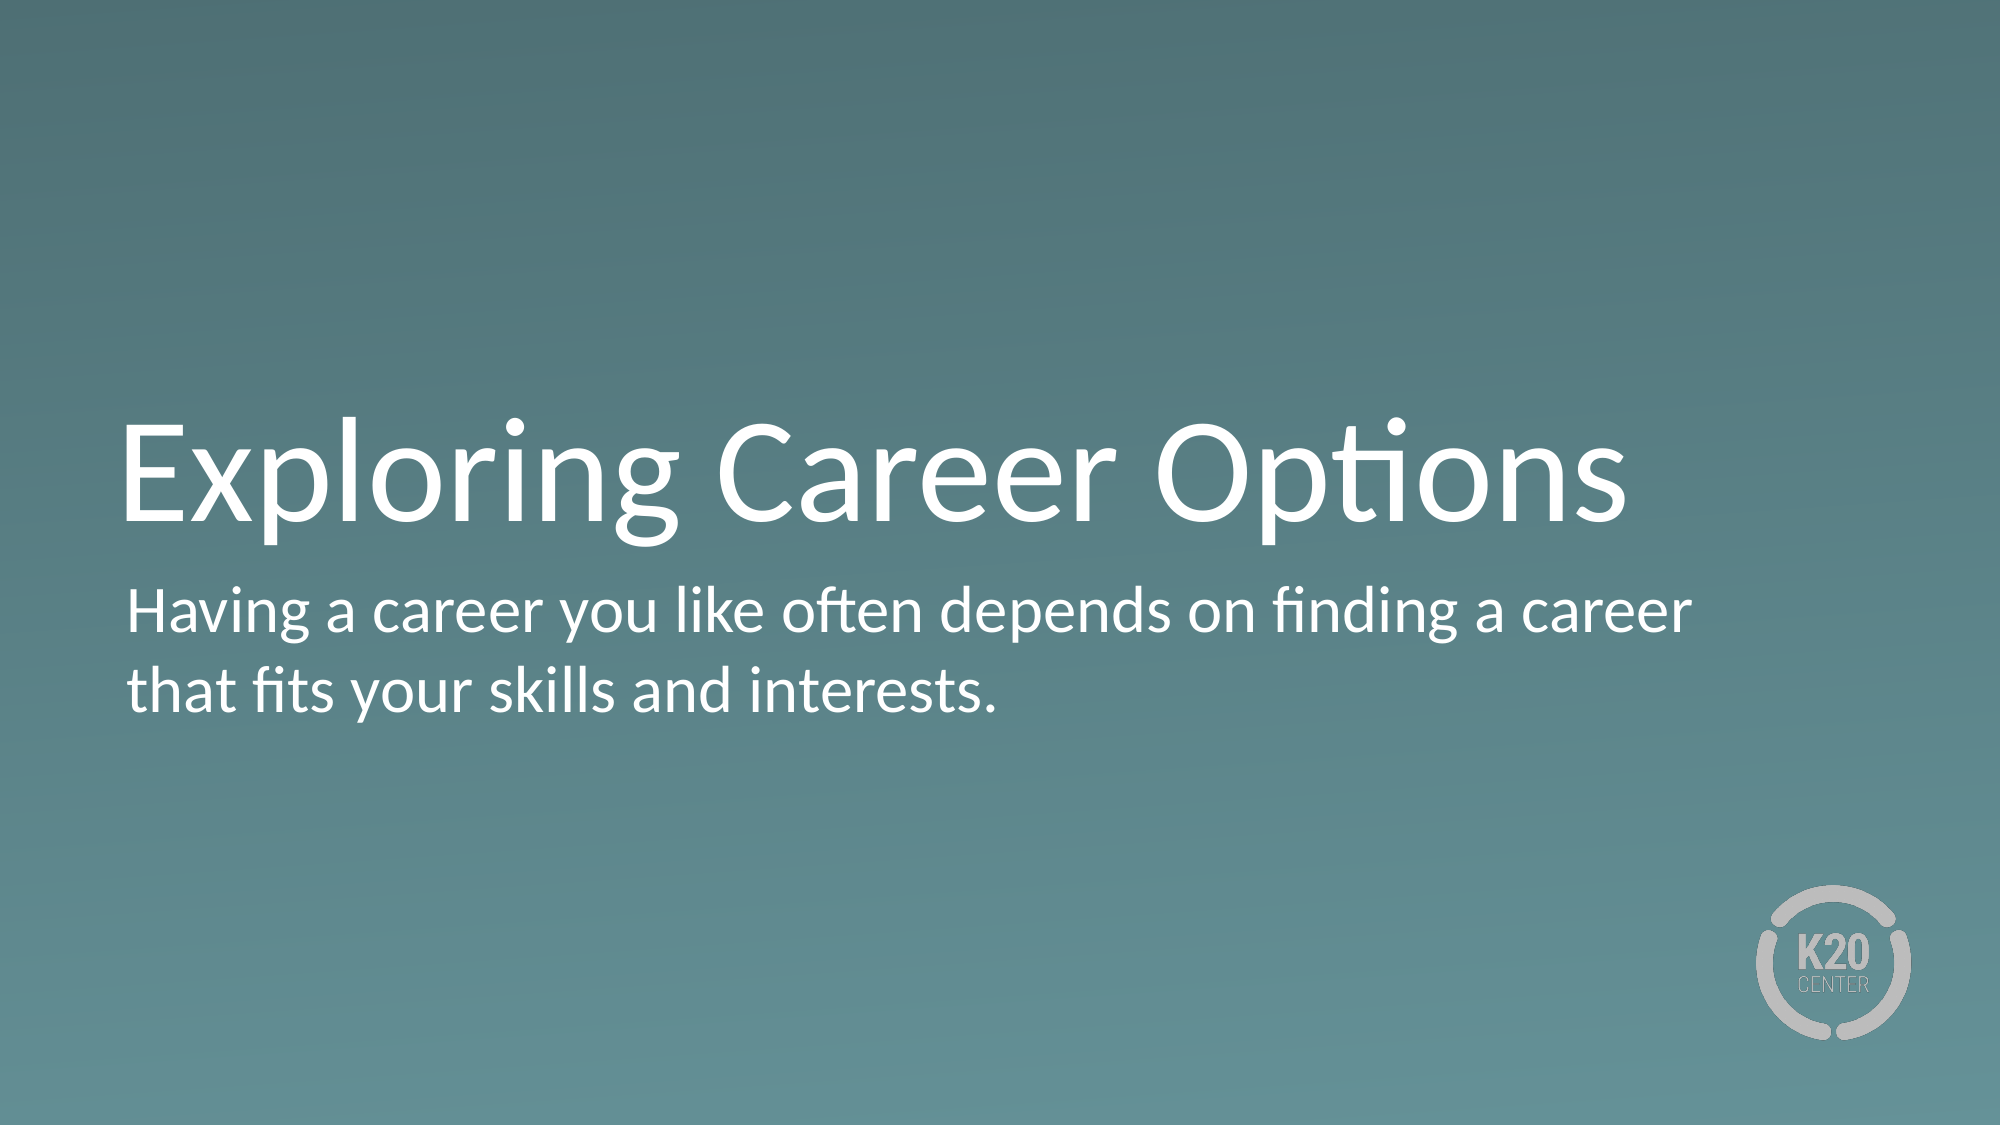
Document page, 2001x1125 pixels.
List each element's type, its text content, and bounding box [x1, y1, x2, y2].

title Exploring Career Options [115, 327, 1816, 552]
list Having a career you like often depends on finding a career that fits your skills and interests. [115, 555, 1816, 803]
picture [1733, 862, 1934, 1063]
